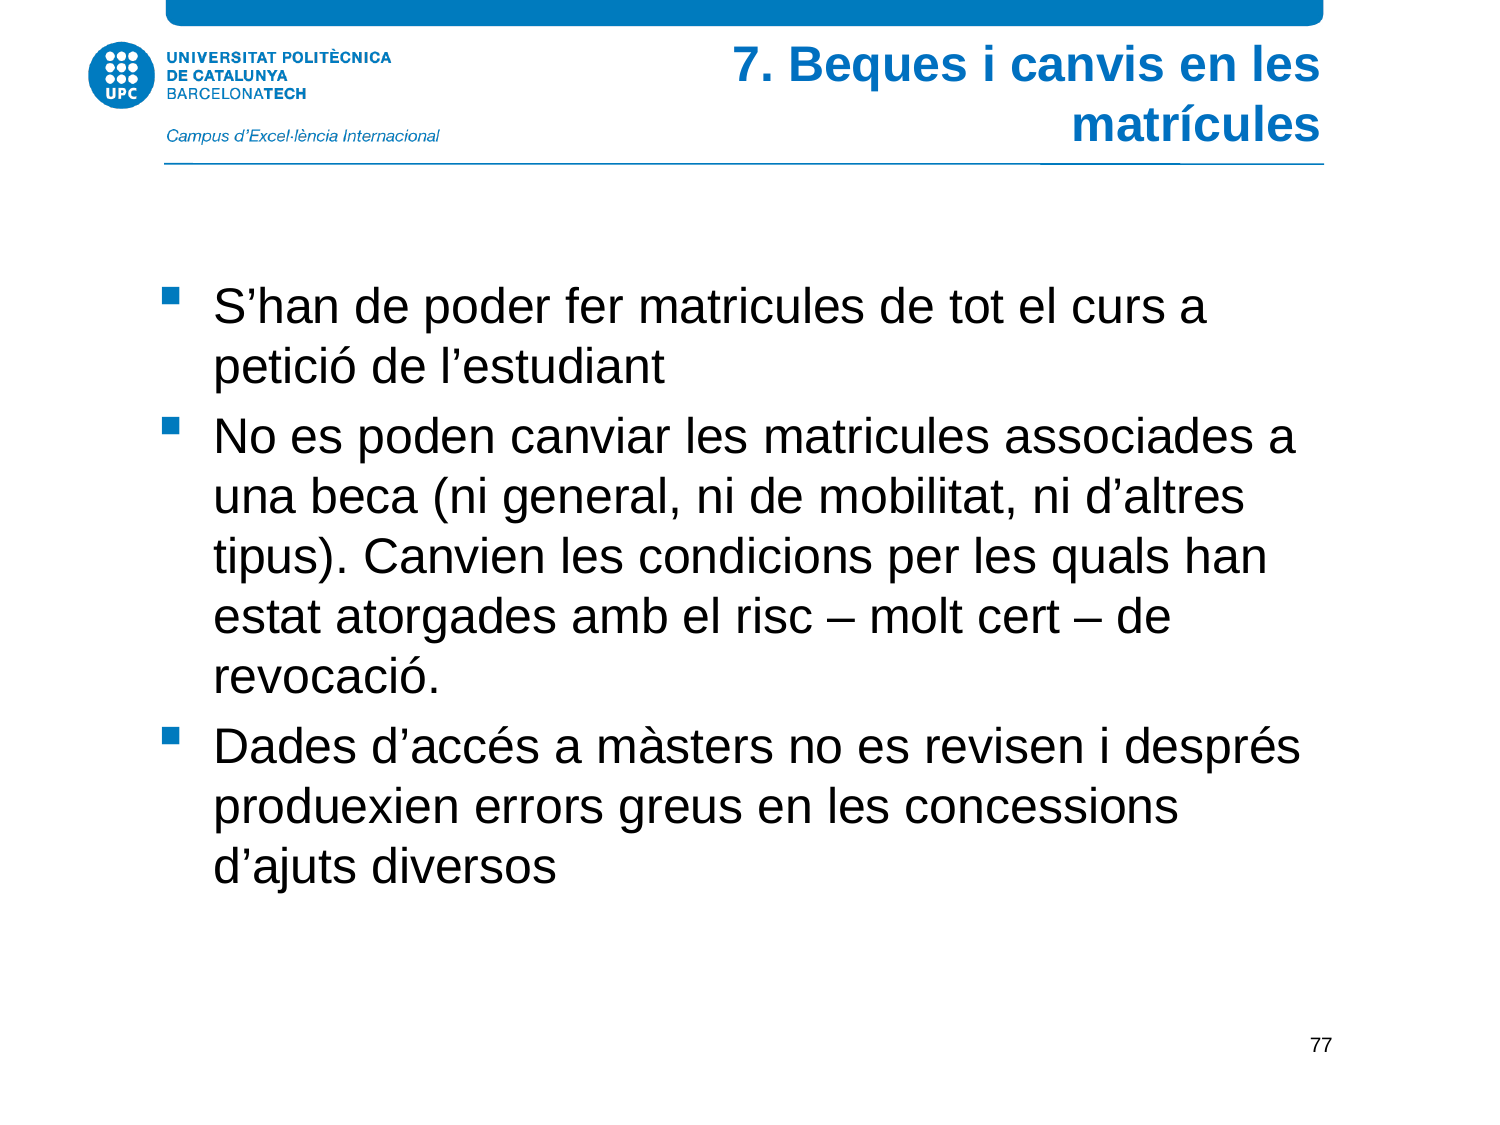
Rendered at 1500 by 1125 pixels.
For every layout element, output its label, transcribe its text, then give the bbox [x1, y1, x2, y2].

list S’han de poder fer matricules de tot el curs a petició de l’estudiant No es poden canviar les matricules associades a una beca (ni general, ni de mobilitat, ni d’altres tipus). Canvien les condicions per les quals han estat atorgades amb el risc – molt cert – de revocació. Dades d’accés a màsters no es revisen i després produexien errors greus en les concessions d’ajuts diversos [141, 265, 1320, 891]
picture [70, 0, 1360, 159]
list 7. Beques i canvis en les matrícules [527, 23, 1337, 165]
slide_number 77 [1089, 1024, 1348, 1103]
